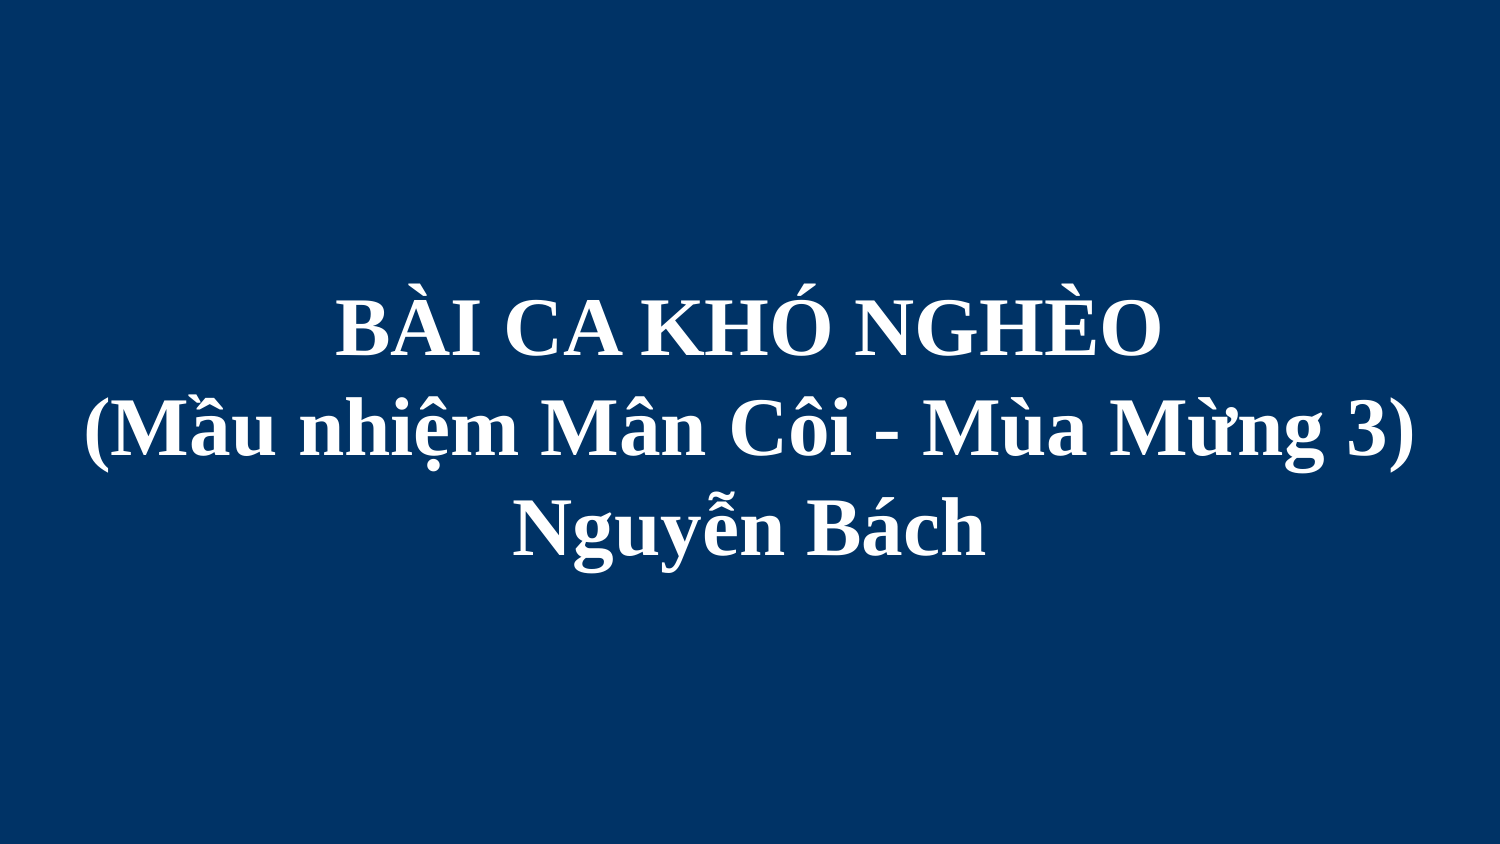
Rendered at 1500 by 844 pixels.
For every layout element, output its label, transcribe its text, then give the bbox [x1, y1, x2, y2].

title BÀI CA KHÓ NGHÈO (Mầu nhiệm Mân Côi - Mùa Mừng 3) Nguyễn Bách [0, 0, 1500, 844]
